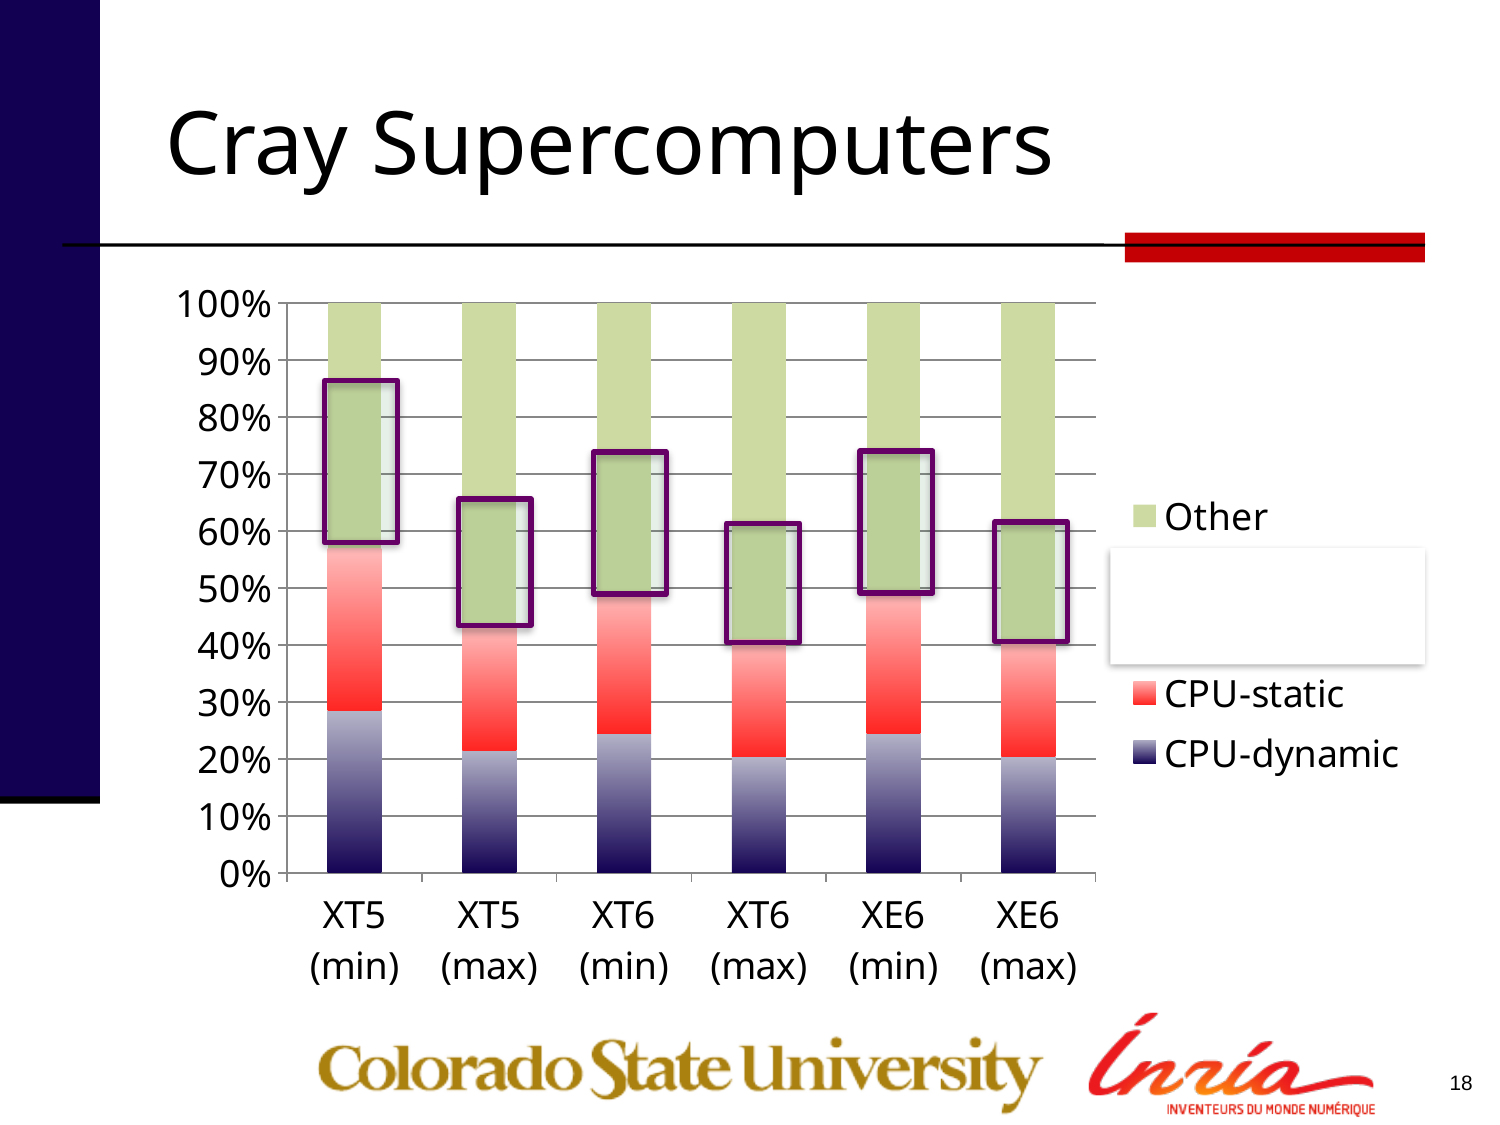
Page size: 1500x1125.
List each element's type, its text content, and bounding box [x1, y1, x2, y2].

title Cray Supercomputers [149, 45, 1426, 234]
chart [149, 262, 1426, 1006]
slide_number 18 [1174, 1062, 1488, 1101]
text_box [324, 380, 1068, 643]
picture [1073, 1006, 1391, 1125]
picture [302, 1025, 1065, 1125]
